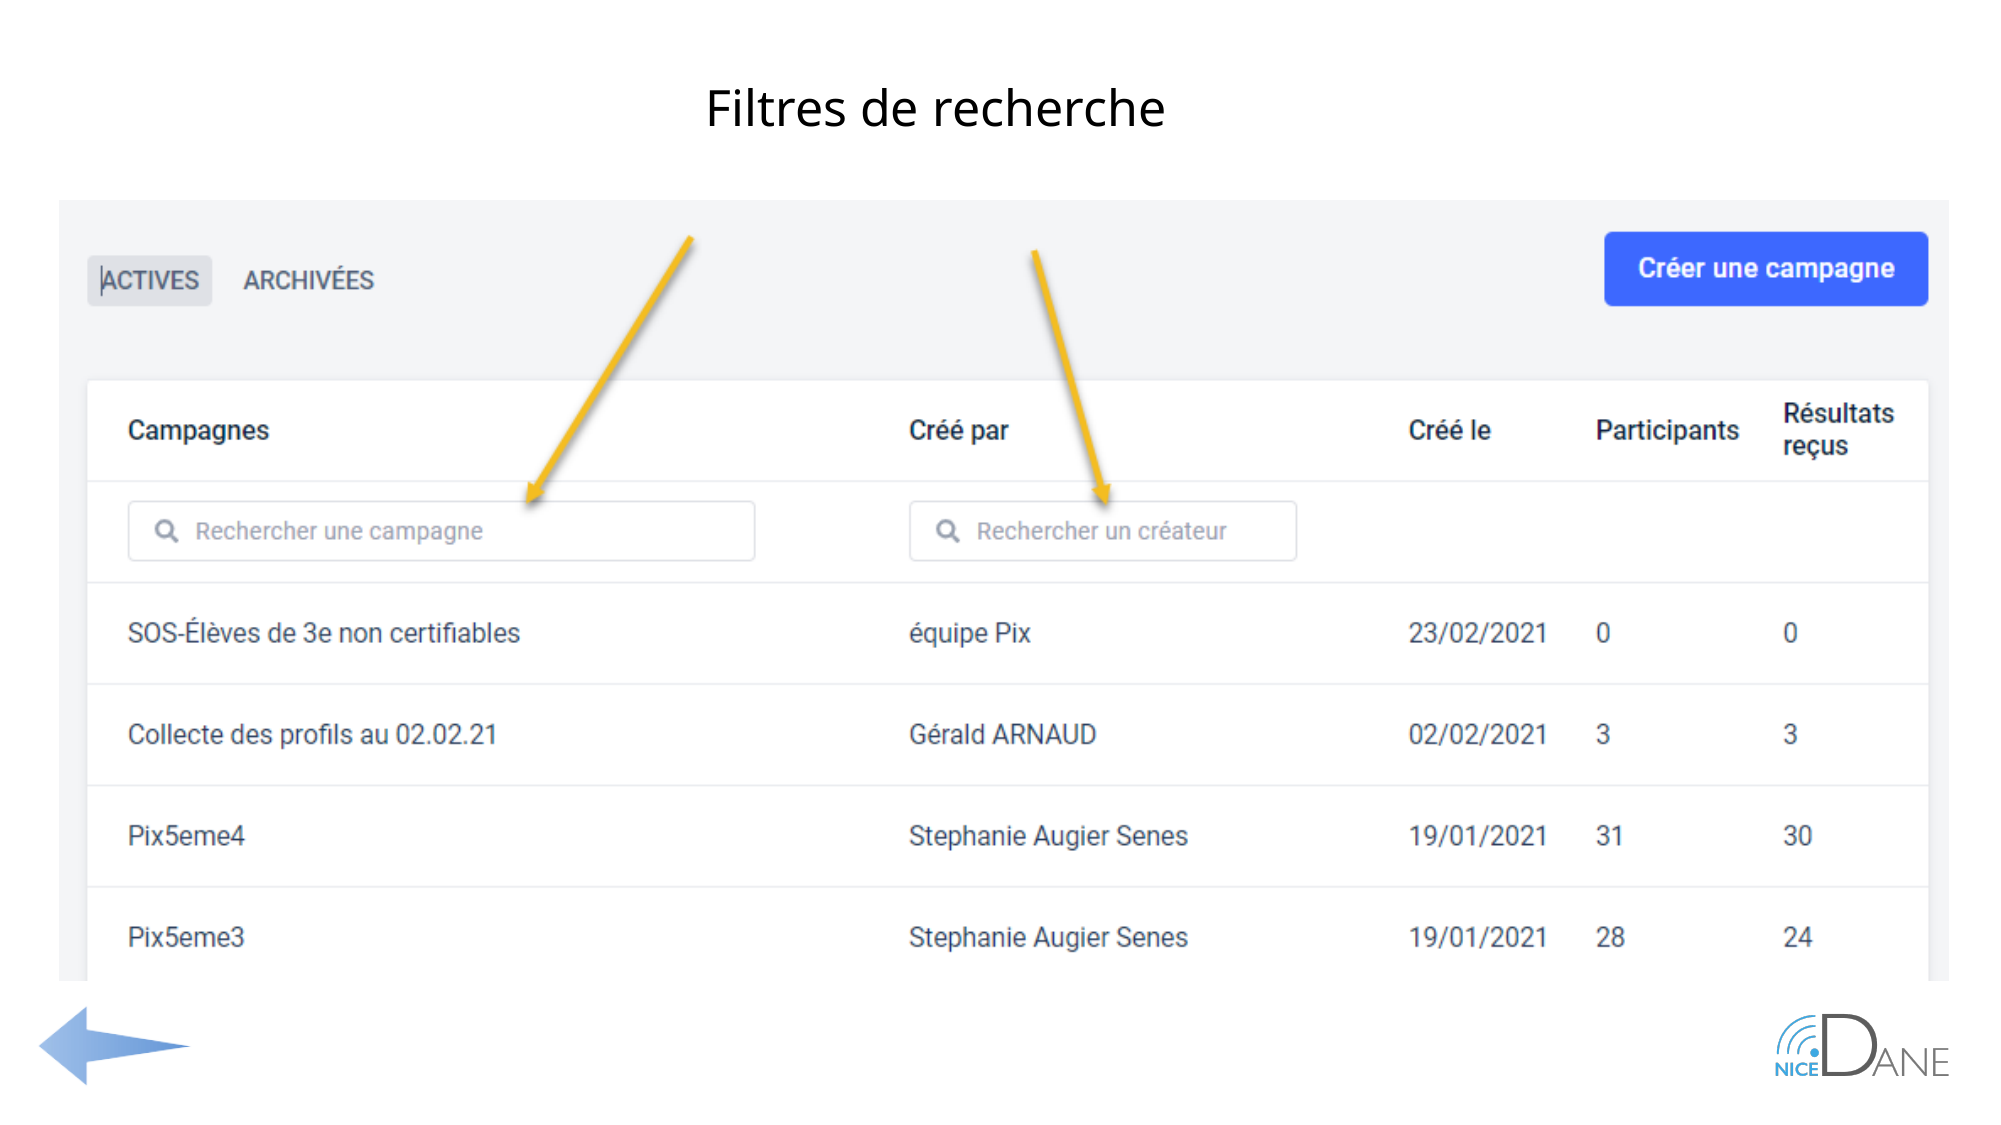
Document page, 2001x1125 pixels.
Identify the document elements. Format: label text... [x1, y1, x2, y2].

picture [35, 1003, 195, 1089]
text_box Filtres de recherche [59, 36, 1813, 178]
picture [1763, 1003, 1958, 1087]
picture [58, 200, 1949, 981]
